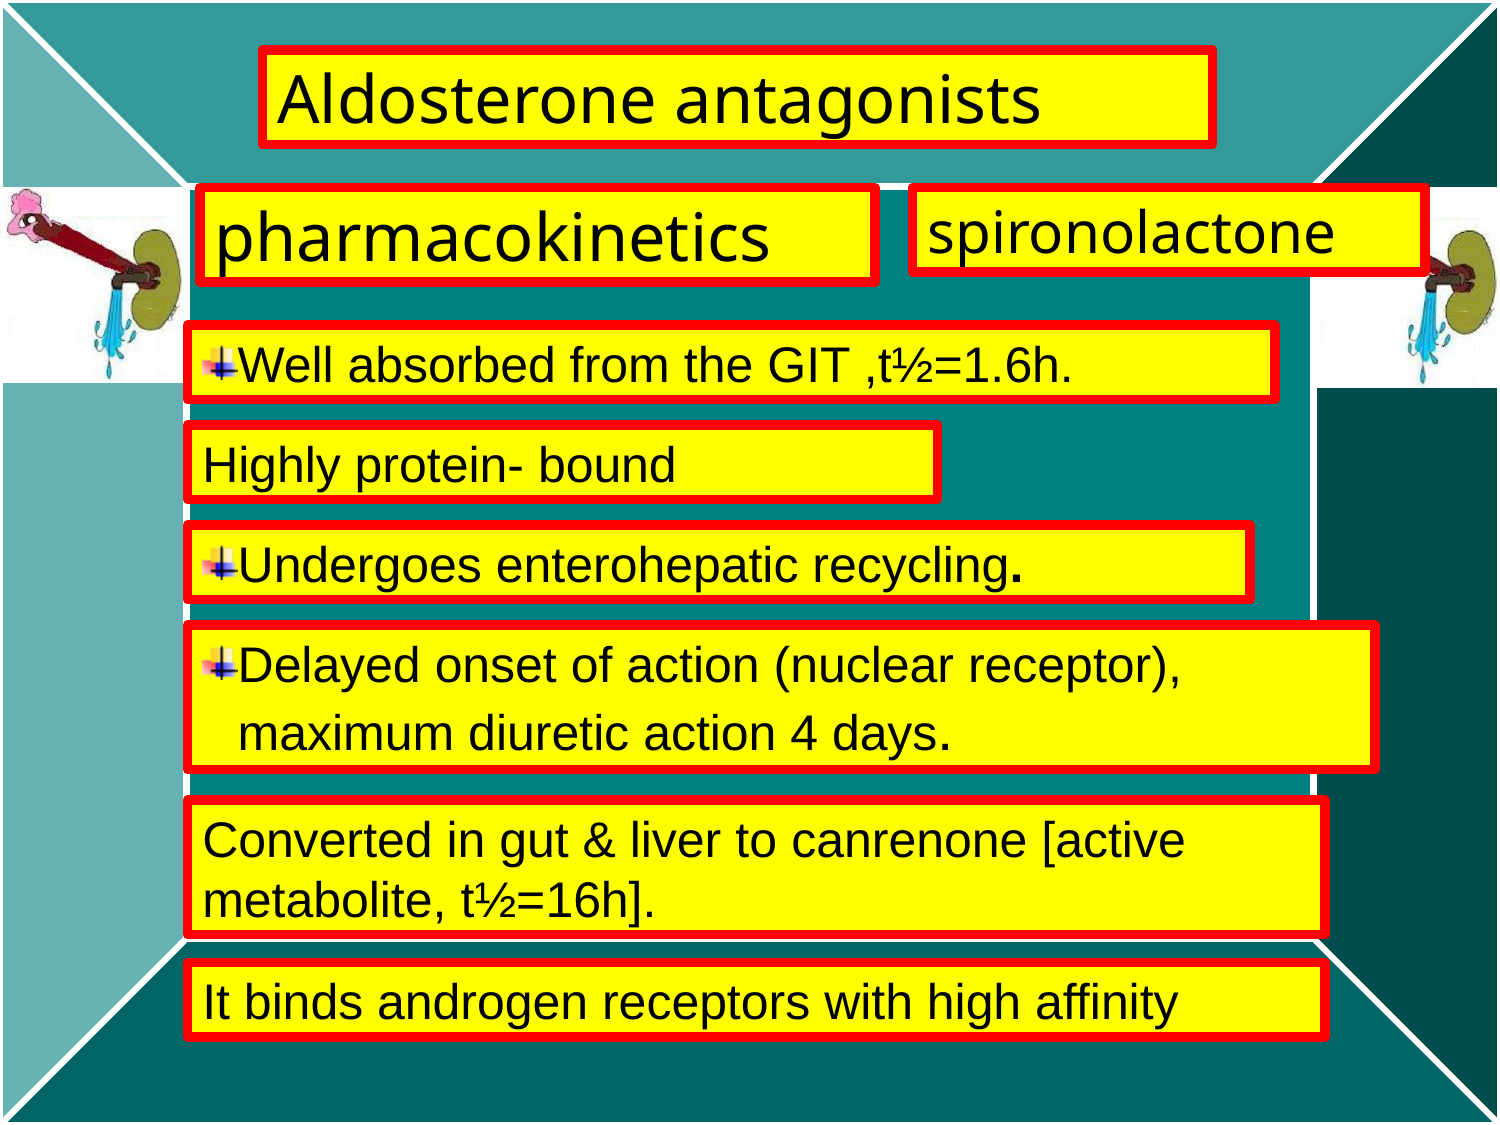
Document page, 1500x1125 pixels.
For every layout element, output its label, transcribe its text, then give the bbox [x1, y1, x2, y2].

text_box Undergoes enterohepatic recycling. [187, 524, 1250, 600]
text_box Highly protein- bound [187, 424, 938, 500]
picture [202, 544, 238, 580]
picture [202, 644, 238, 680]
text_box Converted in gut & liver to canrenone [active metabolite, t½=16h]. [187, 799, 1325, 935]
text_box spironolactone [912, 187, 1310, 273]
text_box Well absorbed from the GIT ,t½=1.6h. [187, 324, 1275, 400]
text_box It binds androgen receptors with high affinity [187, 962, 1325, 1038]
text_box Aldosterone antagonists [262, 49, 1213, 145]
picture [202, 344, 238, 380]
text_box pharmacokinetics [199, 187, 875, 283]
picture [0, 187, 185, 384]
picture [1312, 187, 1500, 388]
text_box Delayed onset of action (nuclear receptor), maximum diuretic action 4 days. [187, 624, 1375, 770]
